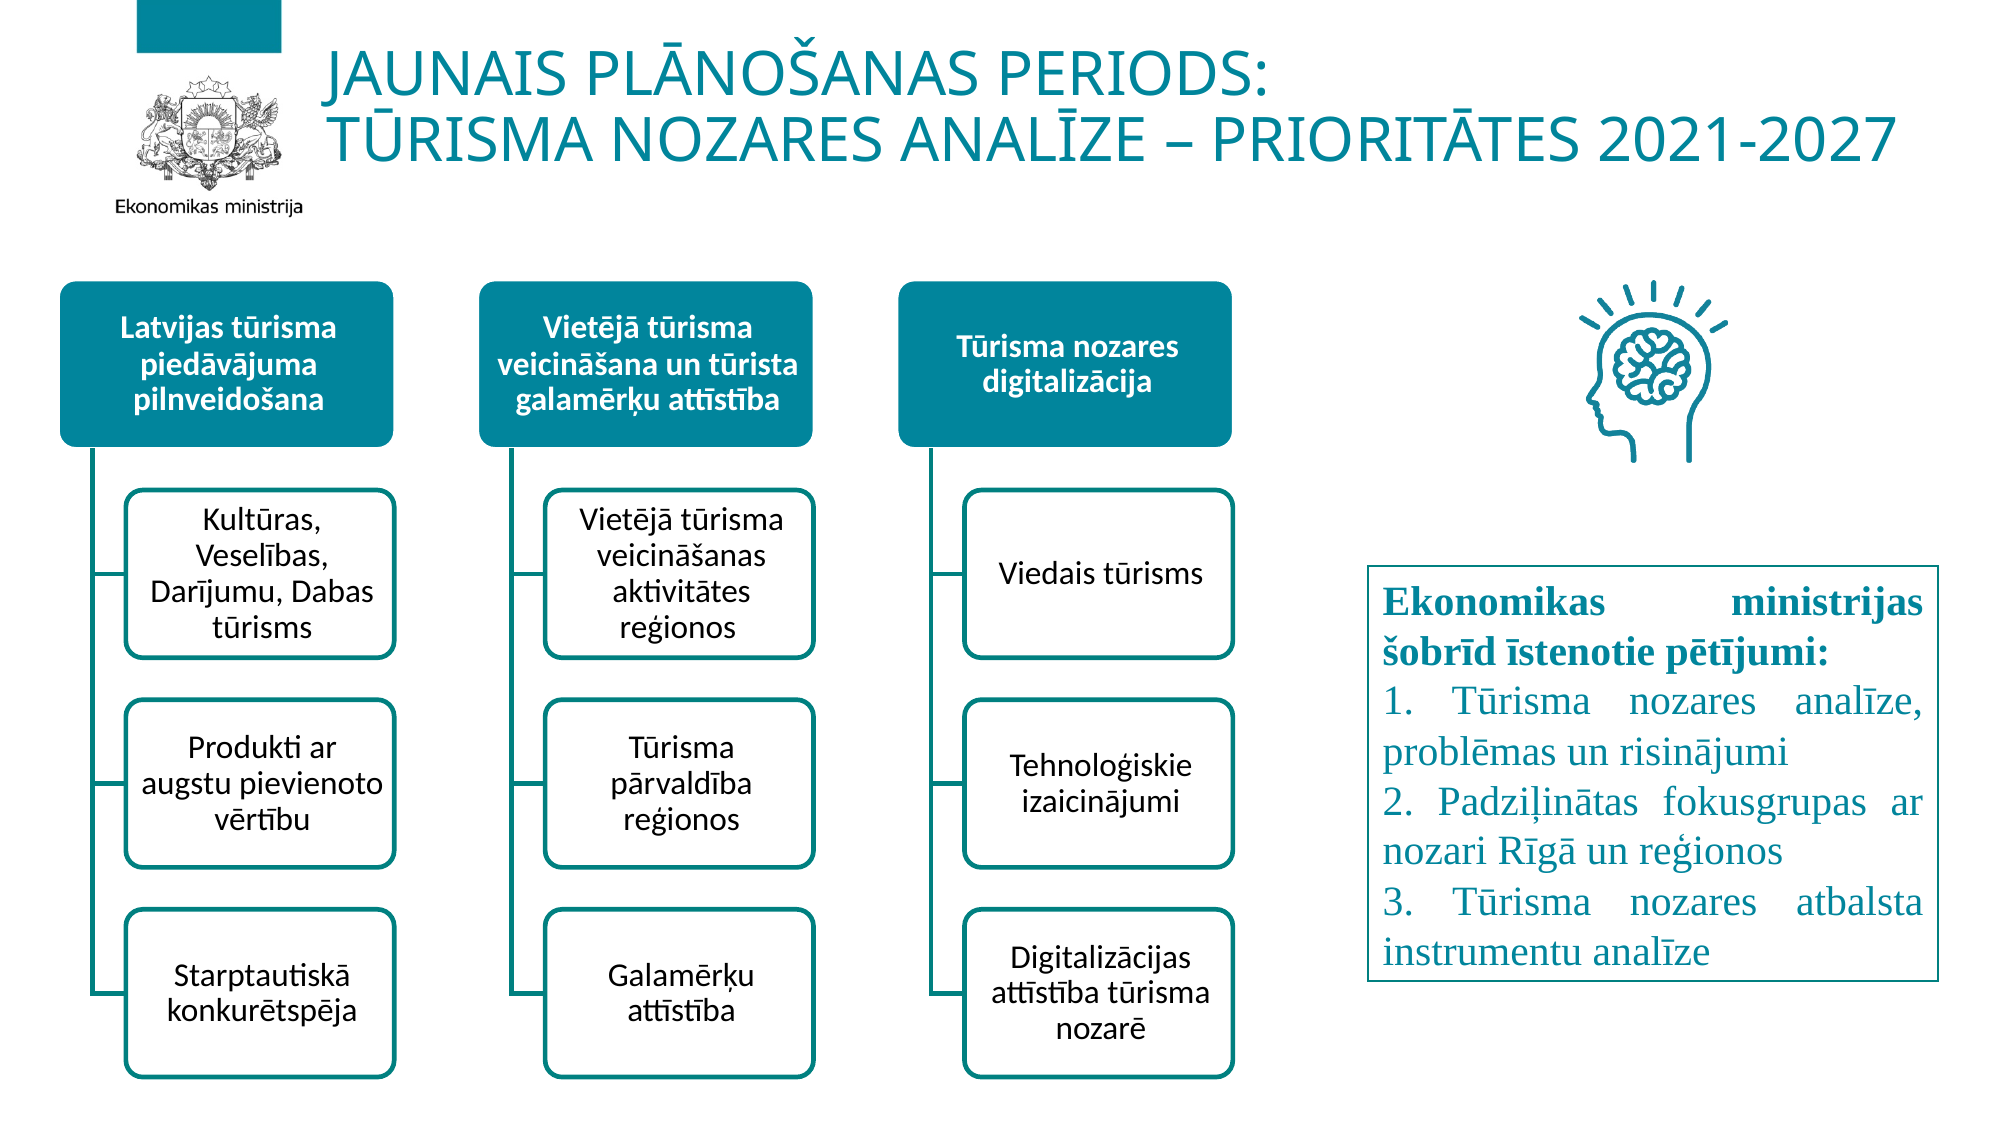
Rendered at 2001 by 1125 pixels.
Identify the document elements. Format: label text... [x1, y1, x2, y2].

text_box Ekonomikas ministrijas šobrīd īstenotie pētījumi: 1. Tūrisma nozares analīze, problēmas un risinājumi 2. Padziļinātas fokusgrupas ar nozari Rīgā un reģionos 3. Tūrisma nozares atbalsta instrumentu analīze [1395, 565, 1939, 982]
picture [64, 0, 354, 280]
title Jaunais plānošanas periods: Tūrisma nozares analīze – prioritātes 2021-2027 [311, 0, 2000, 218]
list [0, 280, 1395, 1078]
picture [1579, 280, 1728, 463]
